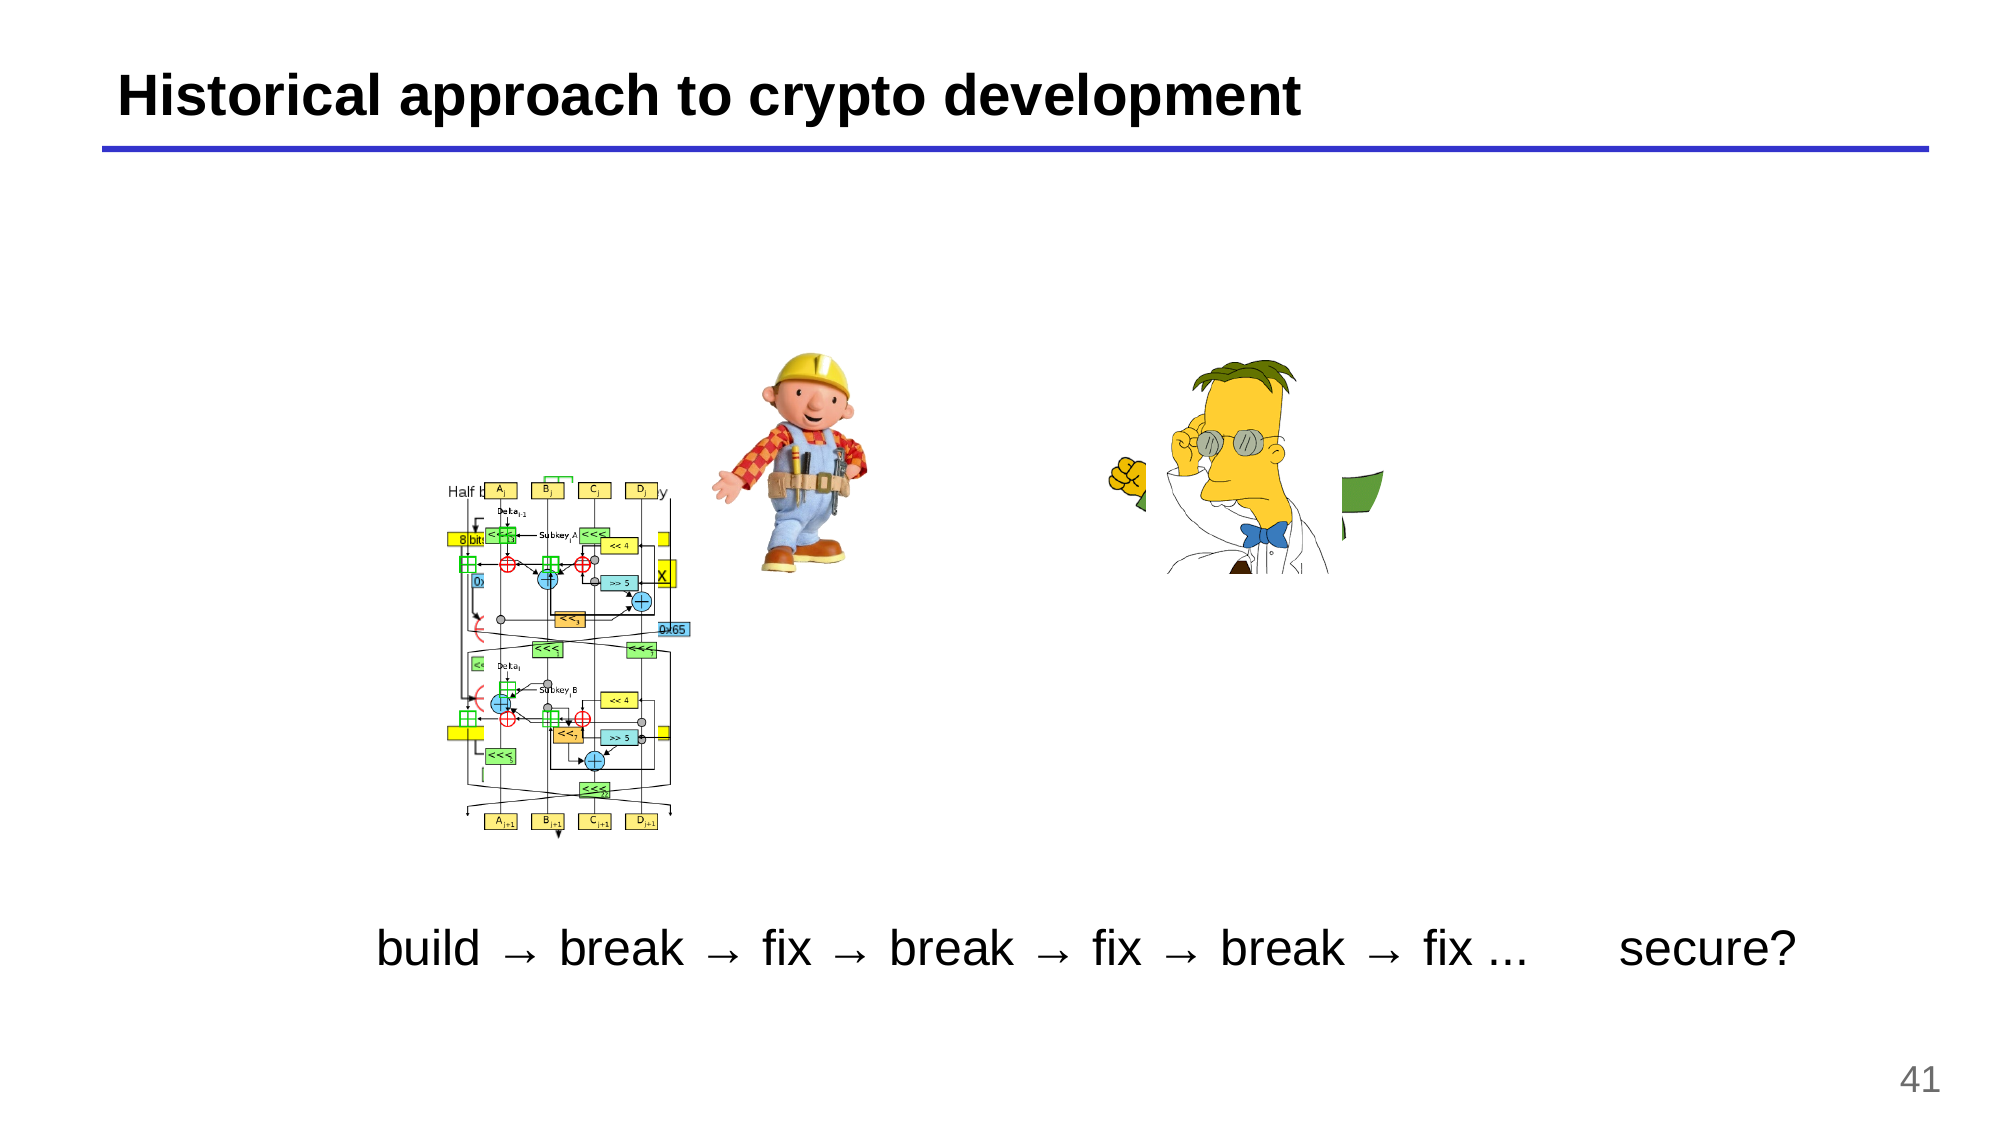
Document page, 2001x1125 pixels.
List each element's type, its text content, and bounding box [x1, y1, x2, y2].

title Historical approach to crypto development [102, 54, 1930, 130]
picture [1101, 349, 1385, 574]
picture [702, 329, 881, 598]
picture [434, 463, 697, 851]
text_box build → break → fix → break → fix → break → fix ... [361, 907, 1605, 983]
text_box secure? [1605, 907, 1861, 983]
slide_number 41 [1539, 1047, 1957, 1101]
